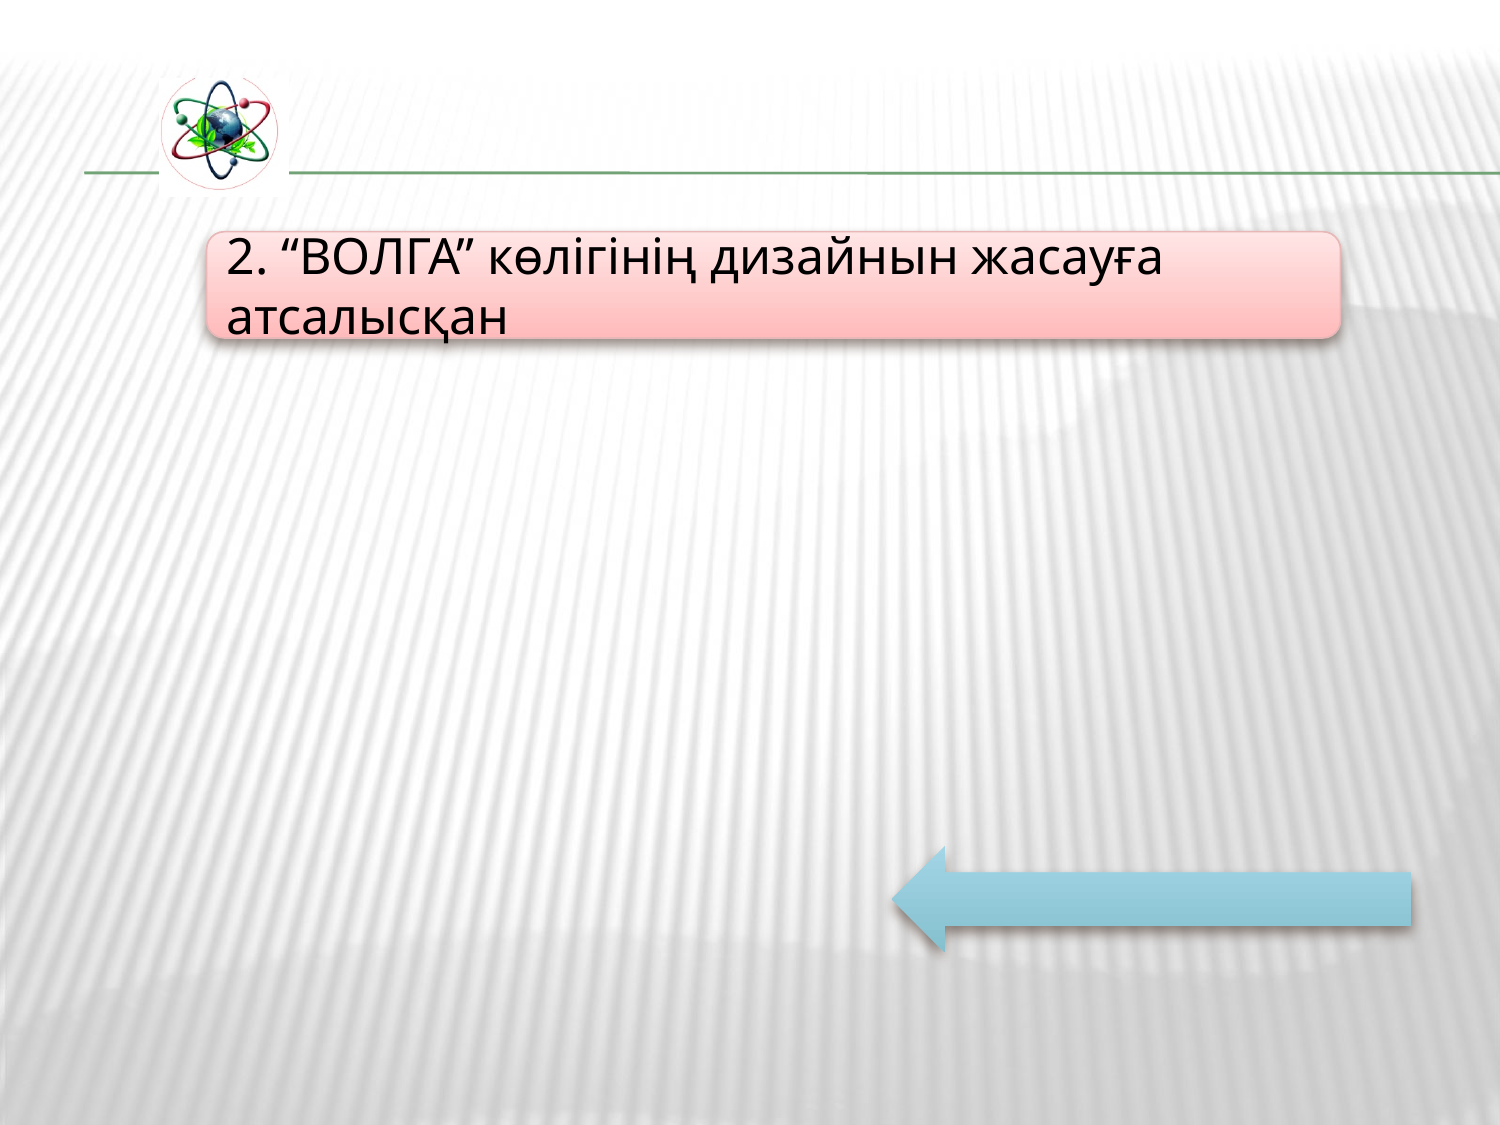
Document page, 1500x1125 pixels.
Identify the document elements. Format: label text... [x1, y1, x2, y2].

text_box [891, 845, 1412, 953]
picture [159, 77, 289, 197]
text_box 2. “ВОЛГА” көлігінің дизайнын жасауға атсалысқан [205, 230, 1342, 339]
